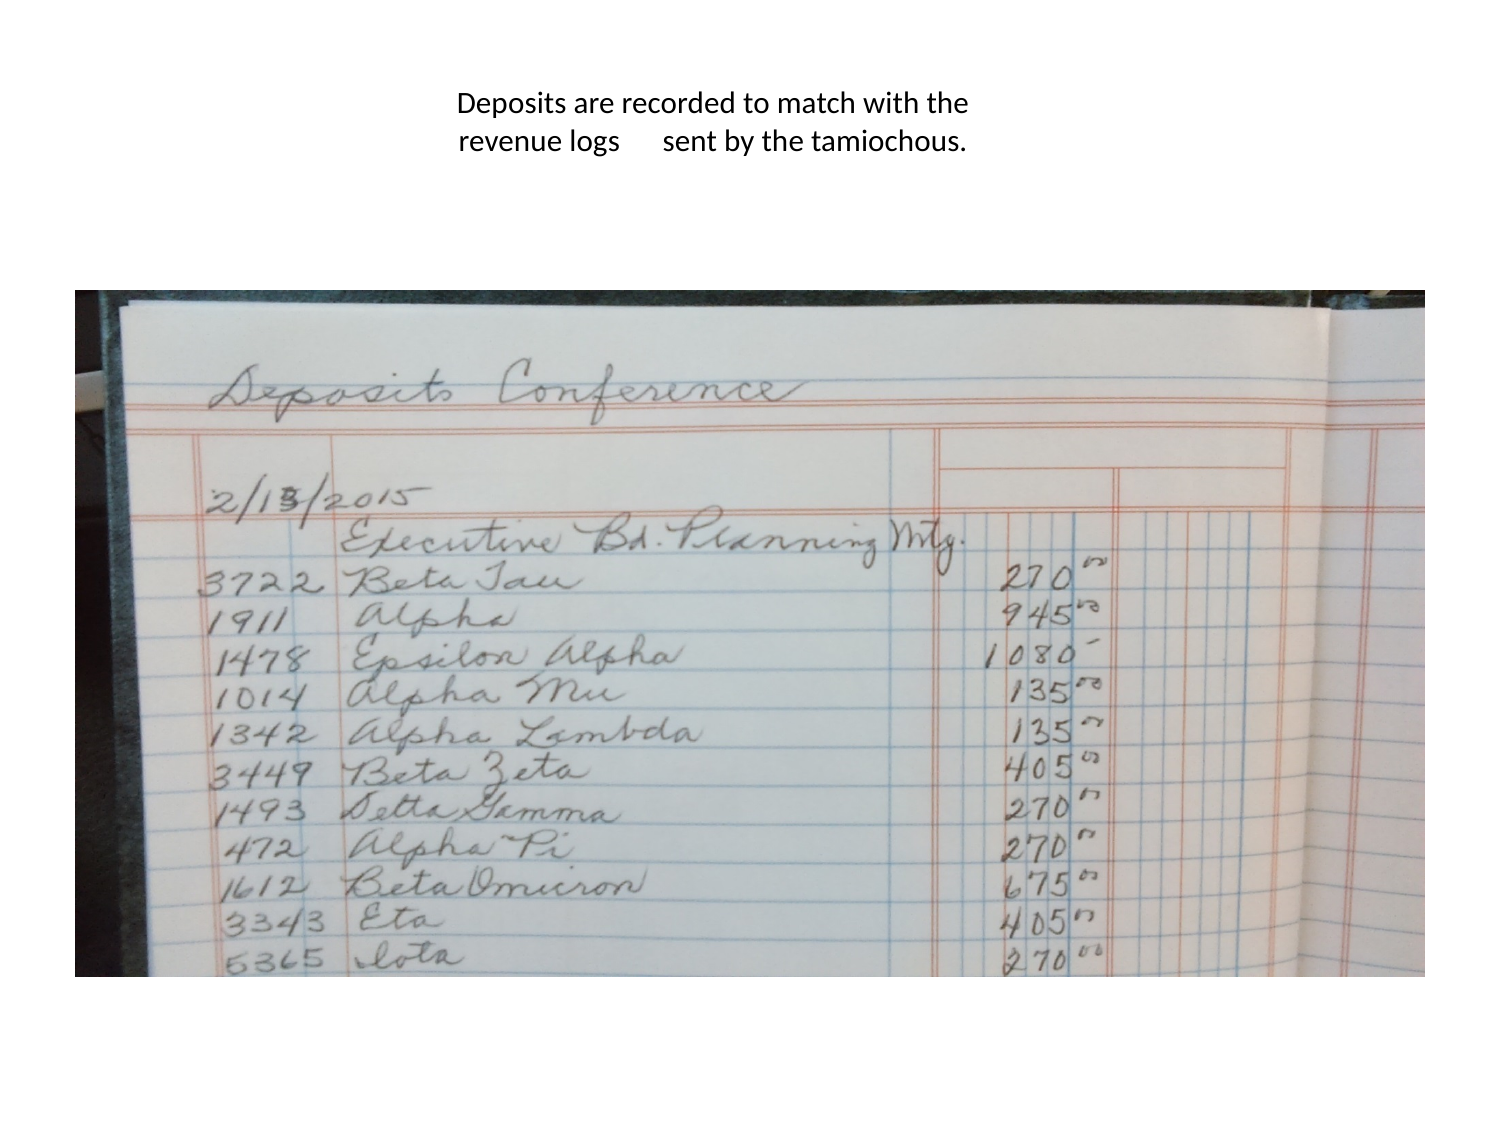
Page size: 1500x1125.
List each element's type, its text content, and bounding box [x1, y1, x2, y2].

title Deposits are recorded to match with the revenue logs sent by the tamiochous. [99, 75, 1334, 165]
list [74, 290, 1426, 977]
